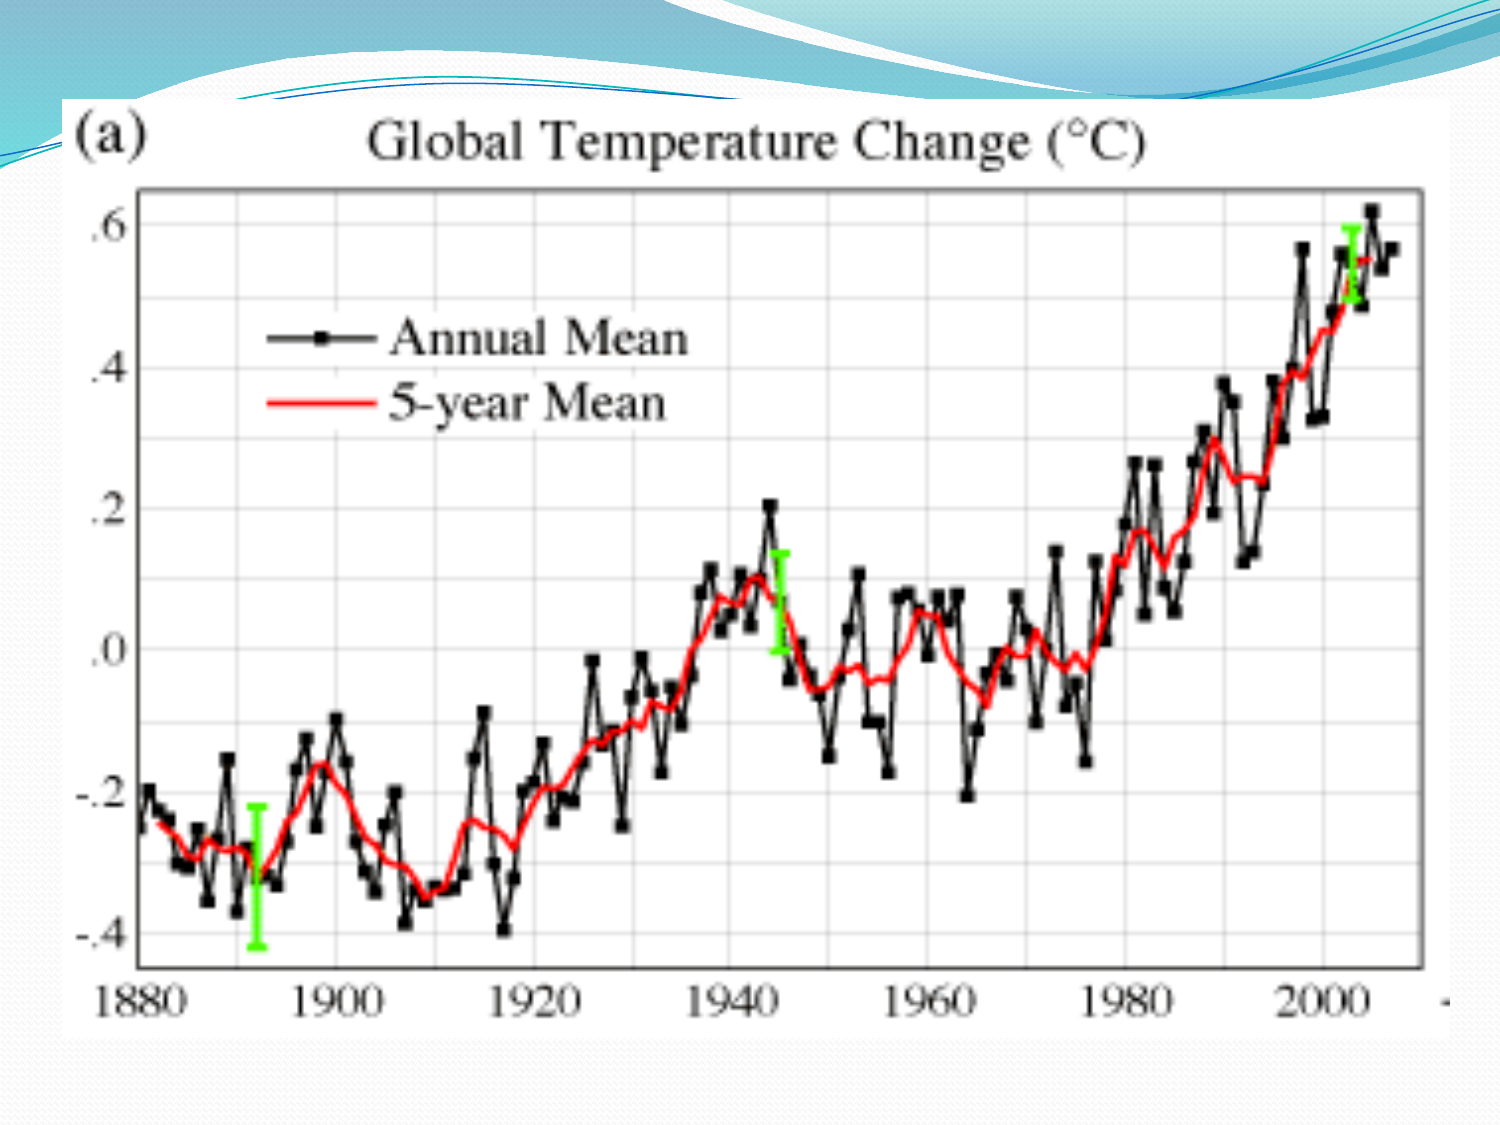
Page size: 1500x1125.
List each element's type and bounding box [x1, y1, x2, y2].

list [62, 99, 1451, 1038]
